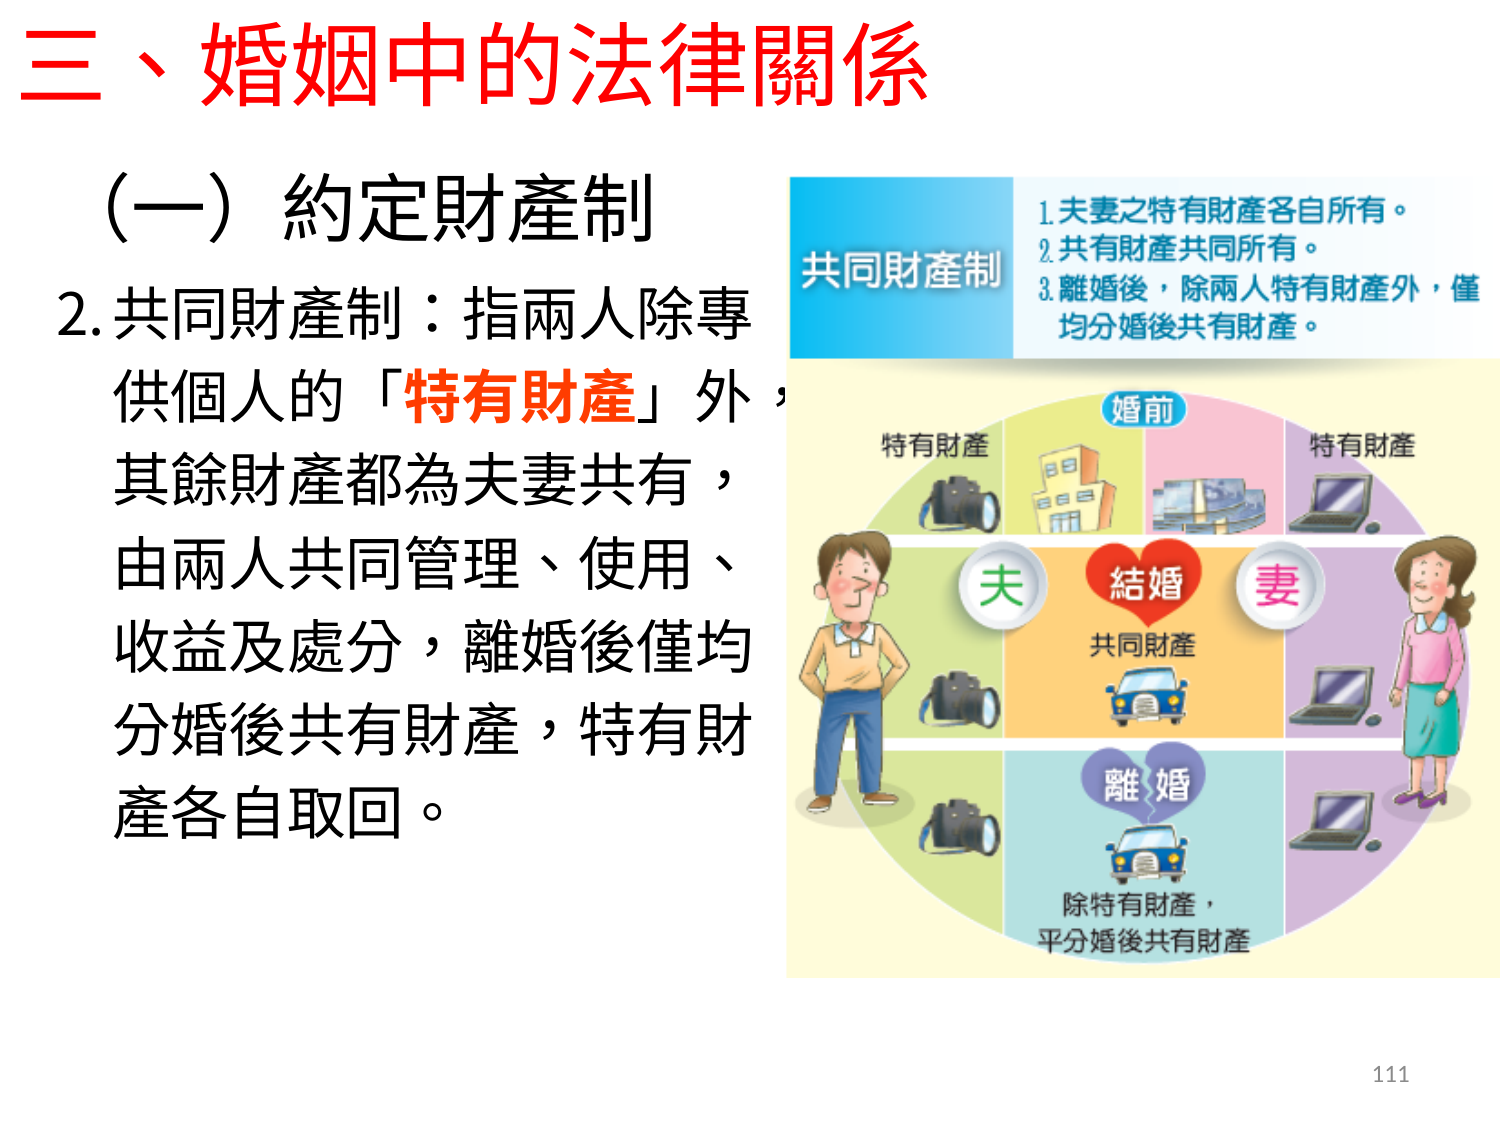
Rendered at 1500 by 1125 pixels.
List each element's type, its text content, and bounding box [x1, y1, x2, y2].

title 三、婚姻中的法律關係 [0, 0, 1350, 126]
picture [785, 172, 1500, 979]
slide_number 111 [1074, 1042, 1425, 1103]
list （一）約定財產制 共同財產制：指兩人除專供個人的「特有財產」外，其餘財產都為夫妻共有，由兩人共同管理、使用、收益及處分，離婚後僅均分婚後共有財產，特有財產各自取回。 [41, 160, 786, 1035]
